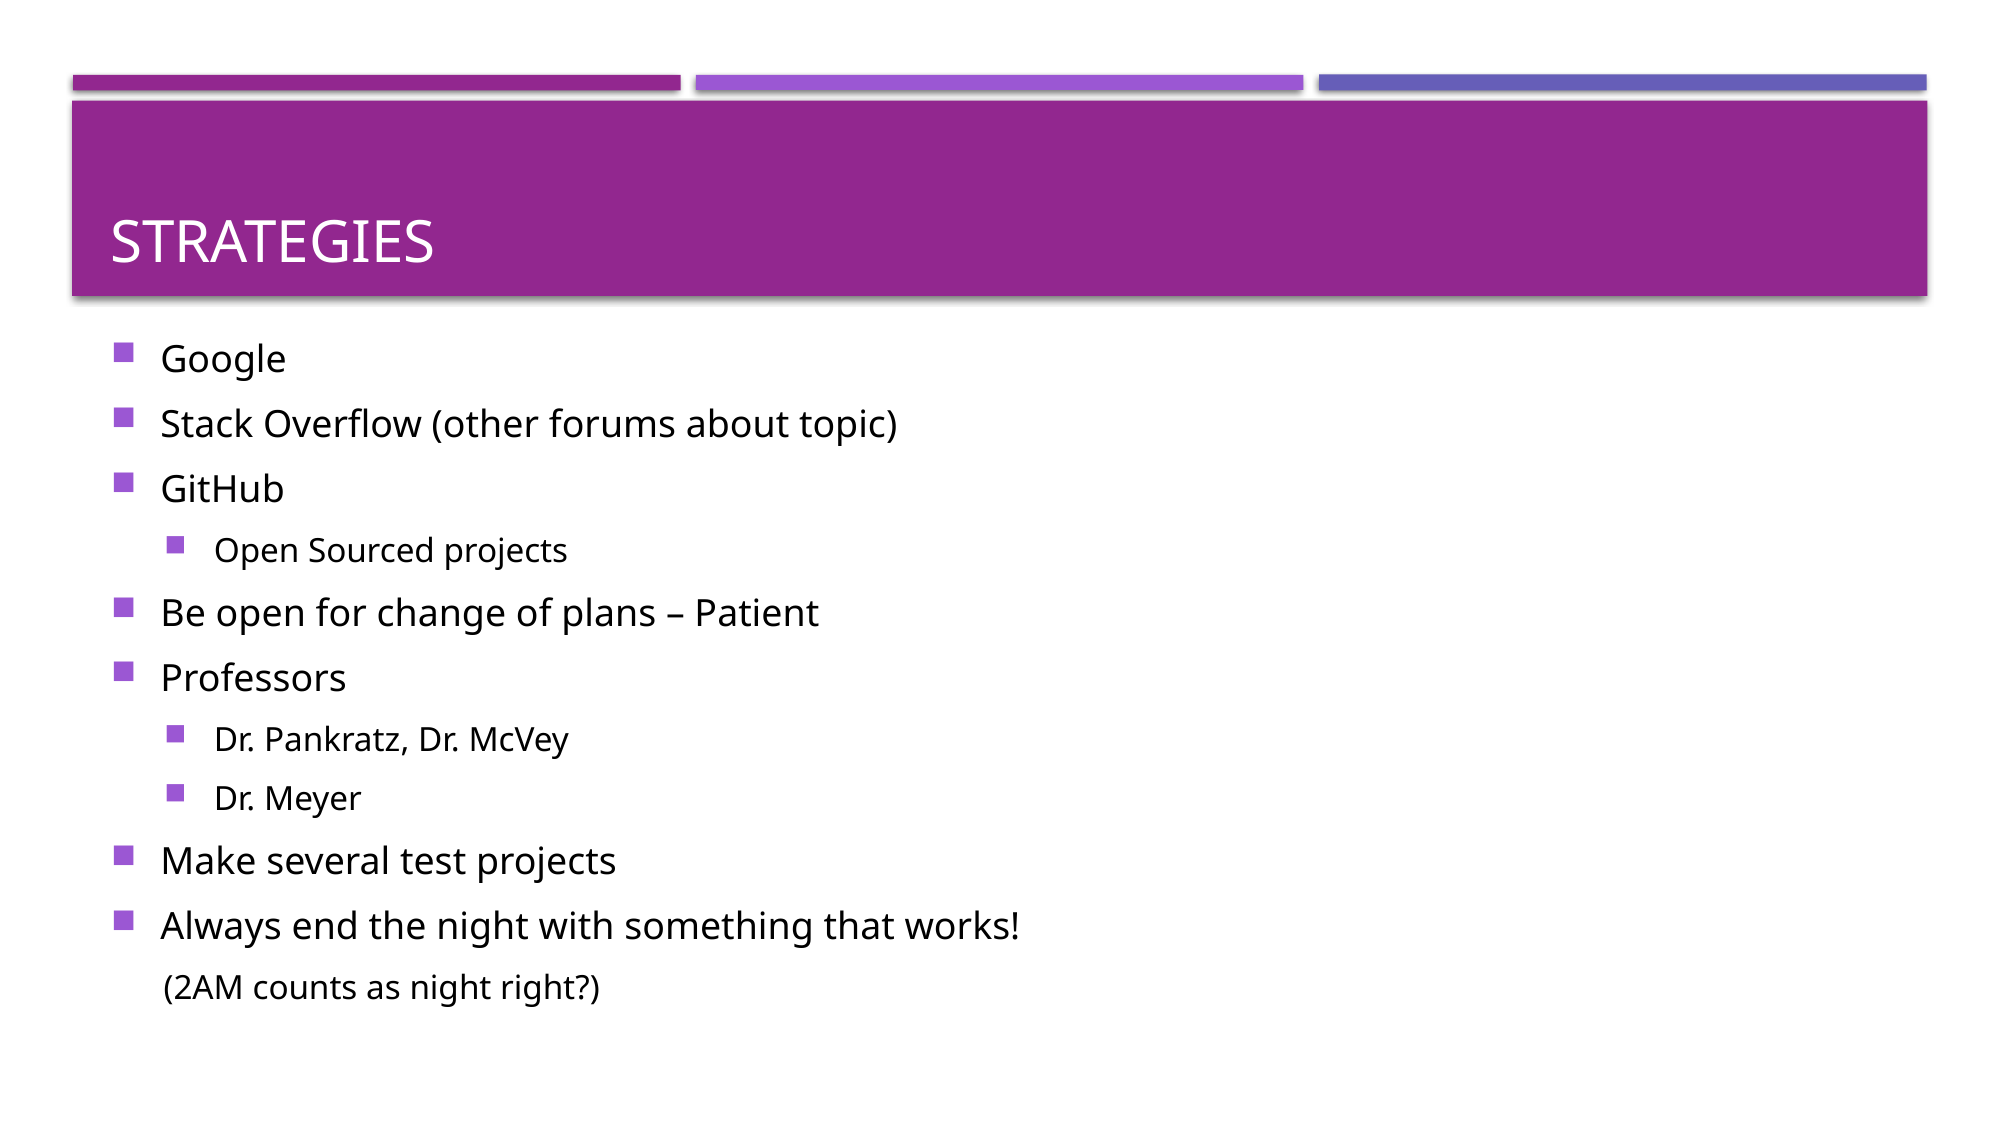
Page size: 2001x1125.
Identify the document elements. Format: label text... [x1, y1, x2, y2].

title Strategies [95, 115, 1905, 282]
list Google Stack Overflow (other forums about topic) GitHub Open Sourced projects Be open for change of plans – Patient Professors Dr. Pankratz, Dr. McVey Dr. Meyer Make several test projects Always end the night with something that works! (2AM counts as night right?) [95, 327, 1905, 1125]
